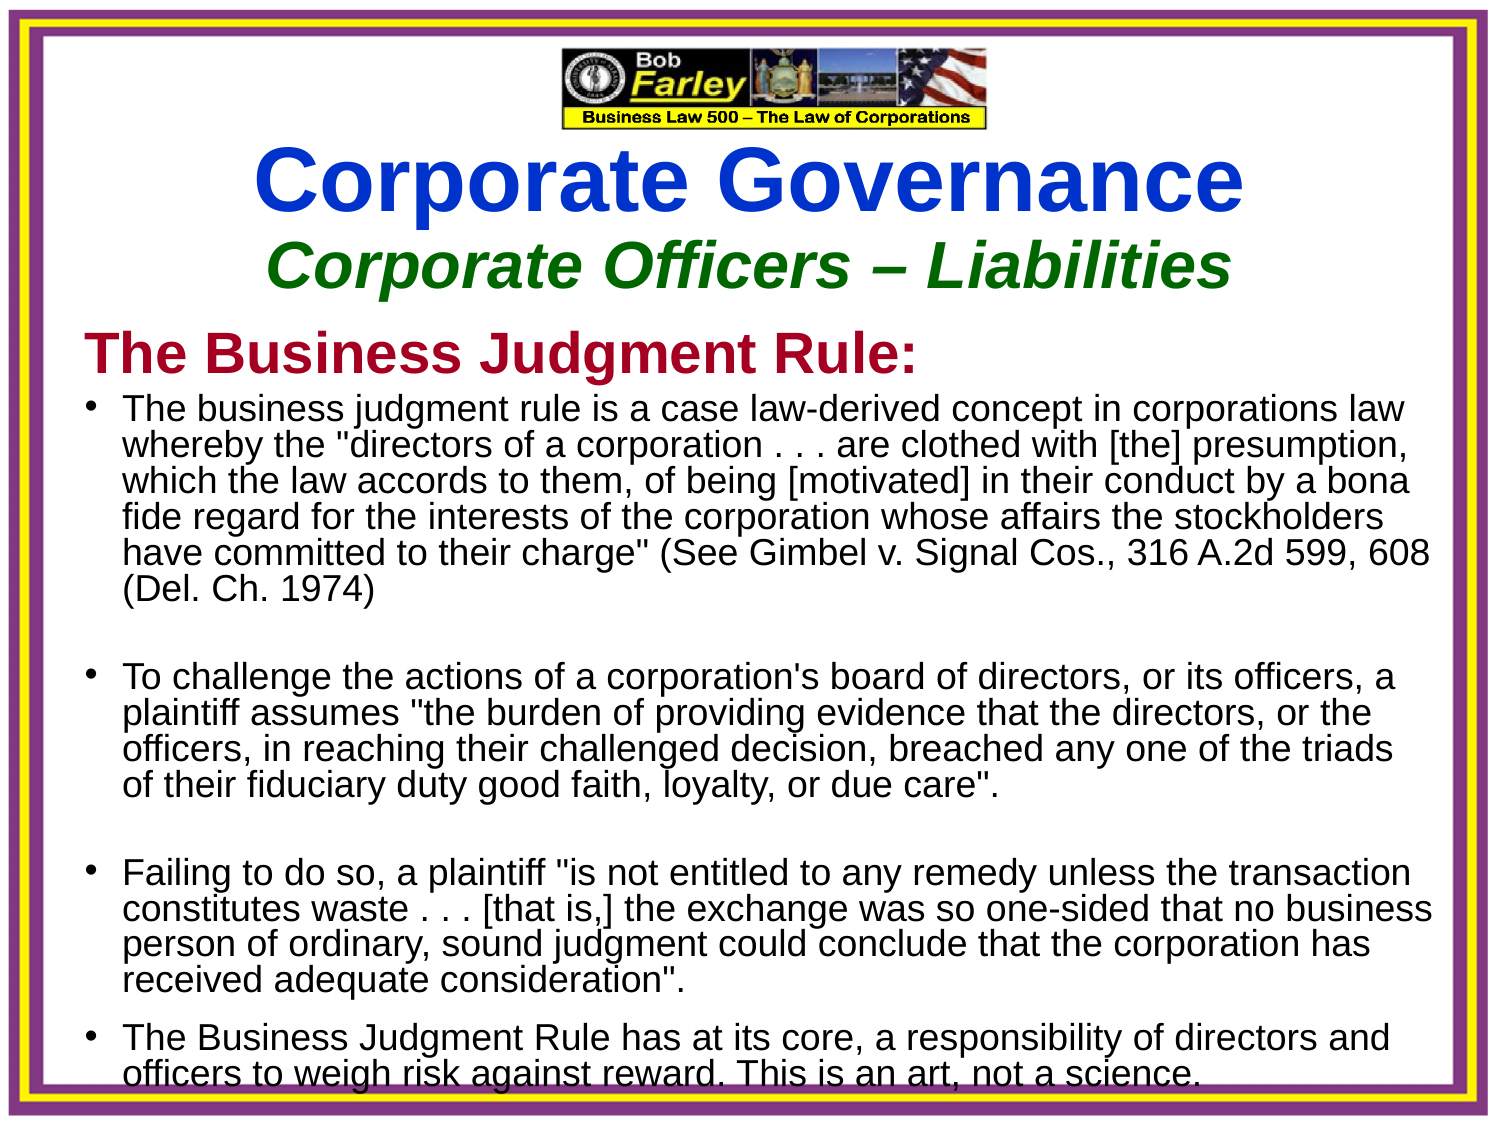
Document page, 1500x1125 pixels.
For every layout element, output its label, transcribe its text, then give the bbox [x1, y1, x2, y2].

picture [0, 0, 1500, 1125]
list Corporate Governance Corporate Officers – Liabilities The Business Judgment Rule: The business judgment rule is a case law-derived concept in corporations law whereby the "directors of a corporation . . . are clothed with [the] presumption, which the law accords to them, of being [motivated] in their conduct by a bona fide regard for the interests of the corporation whose affairs the stockholders have committed to their charge" (See Gimbel v. Signal Cos., 316 A.2d 599, 608 (Del. Ch. 1974) To challenge the actions of a corporation's board of directors, or its officers, a plaintiff assumes "the burden of providing evidence that the directors, or the officers, in reaching their challenged decision, breached any one of the triads of their fiduciary duty good faith, loyalty, or due care". Failing to do so, a plaintiff "is not entitled to any remedy unless the transaction constitutes waste . . . [that is,] the exchange was so one-sided that no business person of ordinary, sound judgment could conclude that the corporation has received adequate consideration". The Business Judgment Rule has at its core, a responsibility of directors and officers to weigh risk against reward. This is an art, not a science. [49, 124, 1451, 1038]
